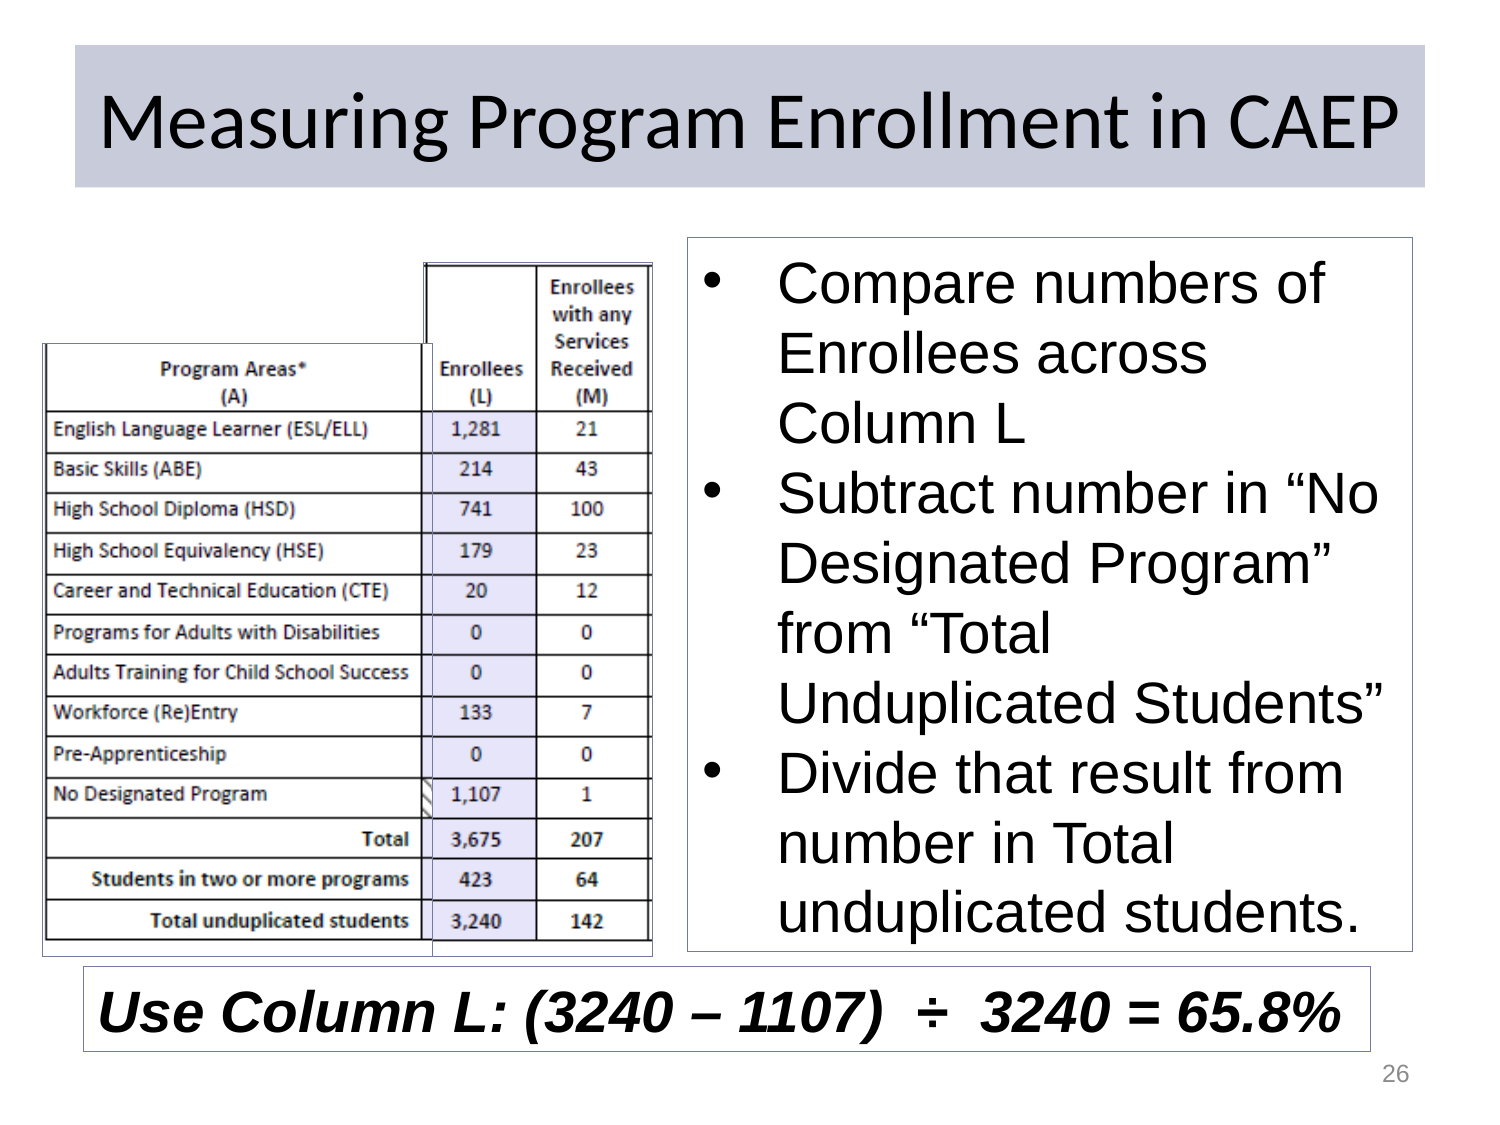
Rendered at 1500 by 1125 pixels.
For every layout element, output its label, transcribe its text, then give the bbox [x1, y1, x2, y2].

title Measuring Program Enrollment in CAEP [75, 45, 1425, 188]
slide_number 26 [1074, 1042, 1425, 1103]
text_box Use Column L: (3240 – 1107) ÷ 3240 = 65.8% [83, 966, 1371, 1052]
picture [42, 262, 653, 958]
text_box Compare numbers of Enrollees across Column L Subtract number in “No Designated Program” from “Total Unduplicated Students” Divide that result from number in Total unduplicated students. [687, 237, 1413, 952]
